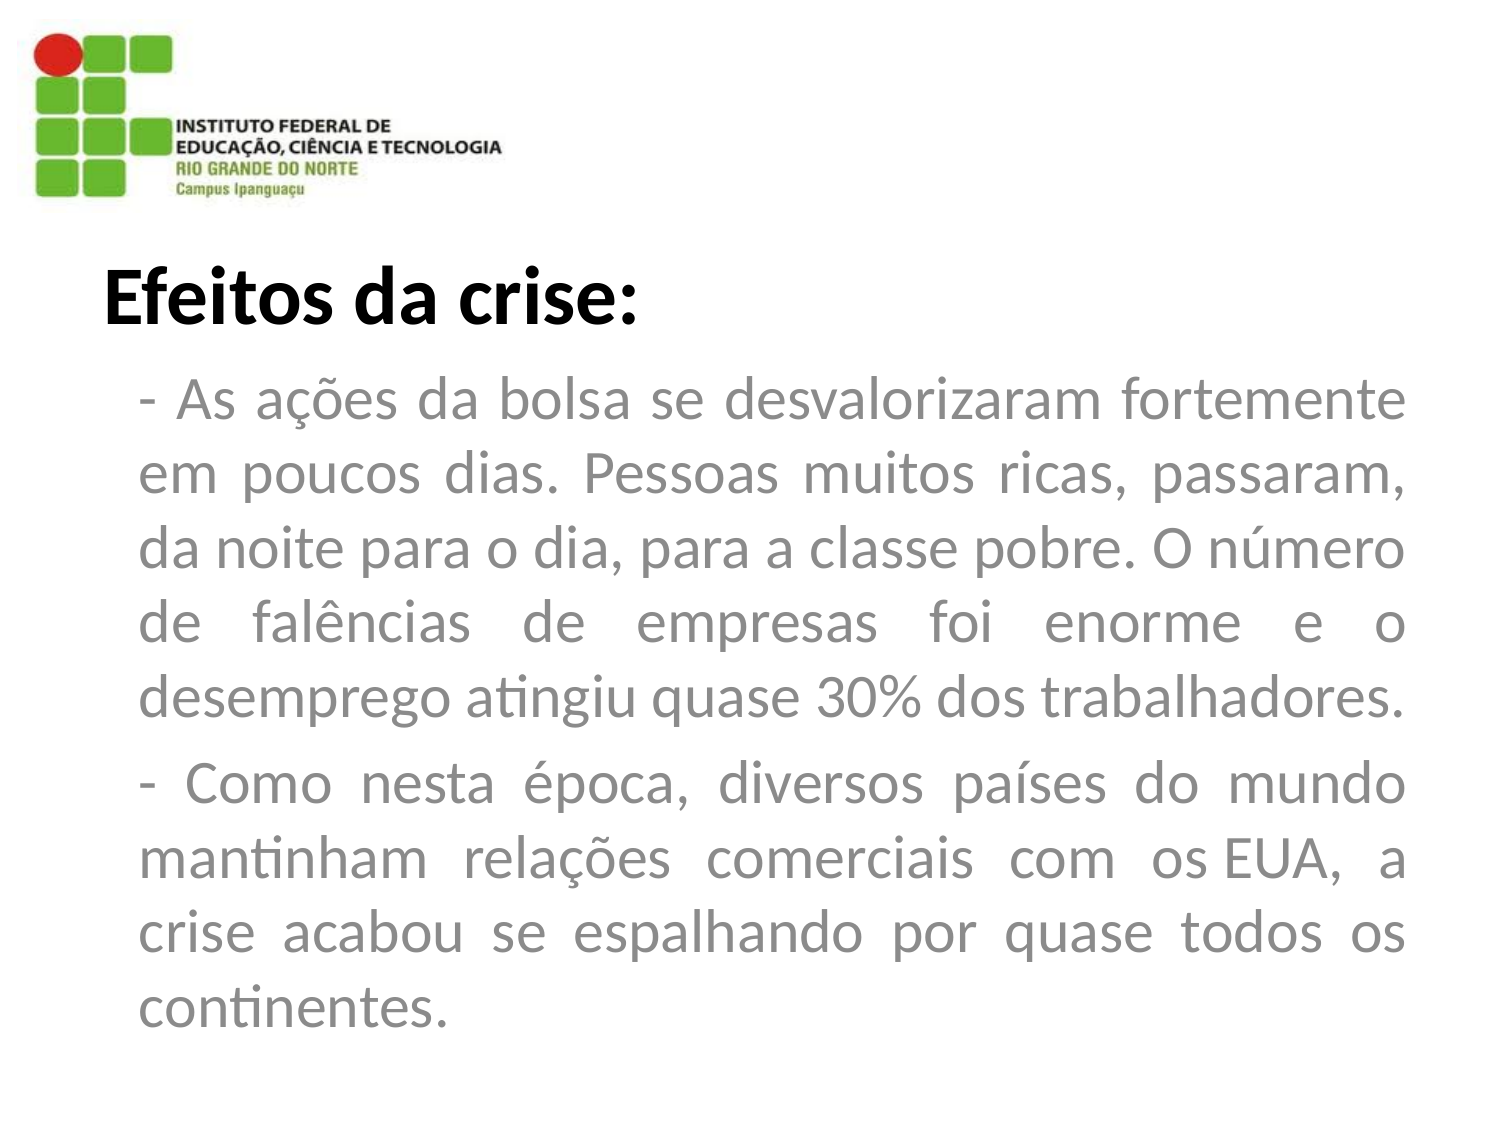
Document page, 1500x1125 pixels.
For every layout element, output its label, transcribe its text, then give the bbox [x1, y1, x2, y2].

subtitle - As ações da bolsa se desvalorizaram fortemente em poucos dias. Pessoas muitos ricas, passaram, da noite para o dia, para a classe pobre. O número de falências de empresas foi enorme e o desemprego atingiu quase 30% dos trabalhadores. - Como nesta época, diversos países do mundo mantinham relações comerciais com os EUA, a crise acabou se espalhando por quase todos os continentes. [123, 349, 1424, 1125]
picture [17, 18, 518, 214]
title Efeitos da crise: [88, 172, 1364, 409]
